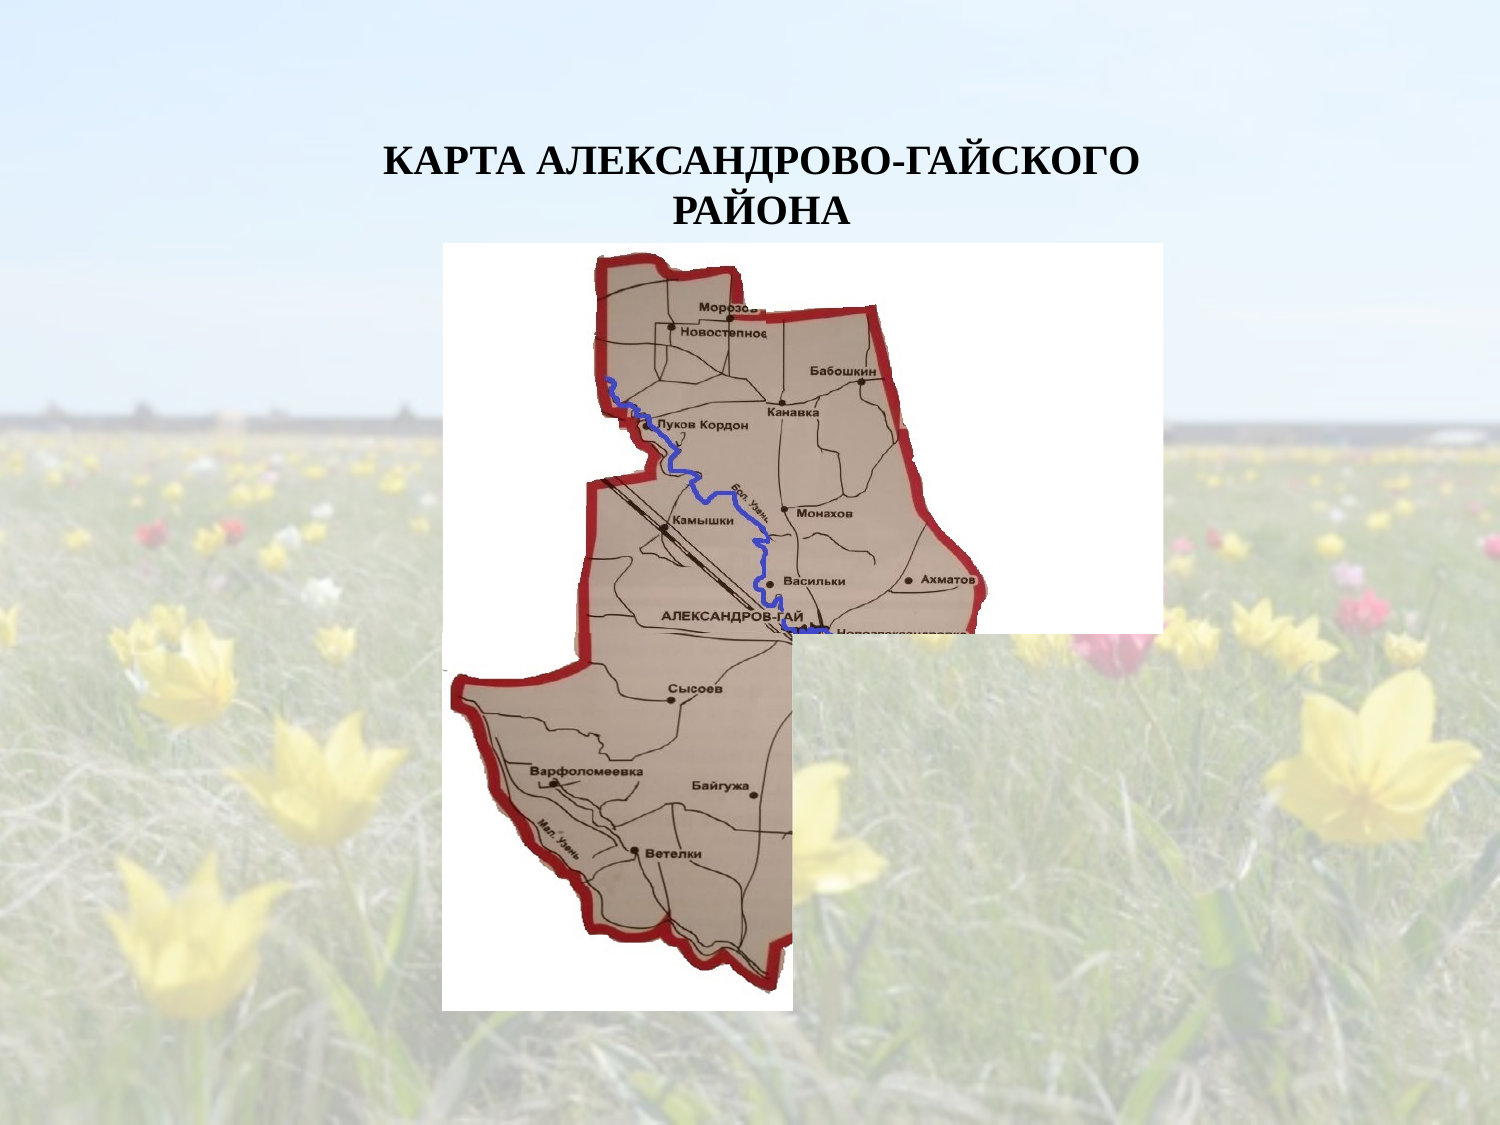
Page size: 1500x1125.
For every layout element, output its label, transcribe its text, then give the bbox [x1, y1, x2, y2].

picture [442, 633, 794, 1011]
text_box КАРТА АЛЕКСАНДРОВО-ГАЙСКОГО РАЙОНА [312, 125, 1211, 241]
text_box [442, 243, 1164, 634]
